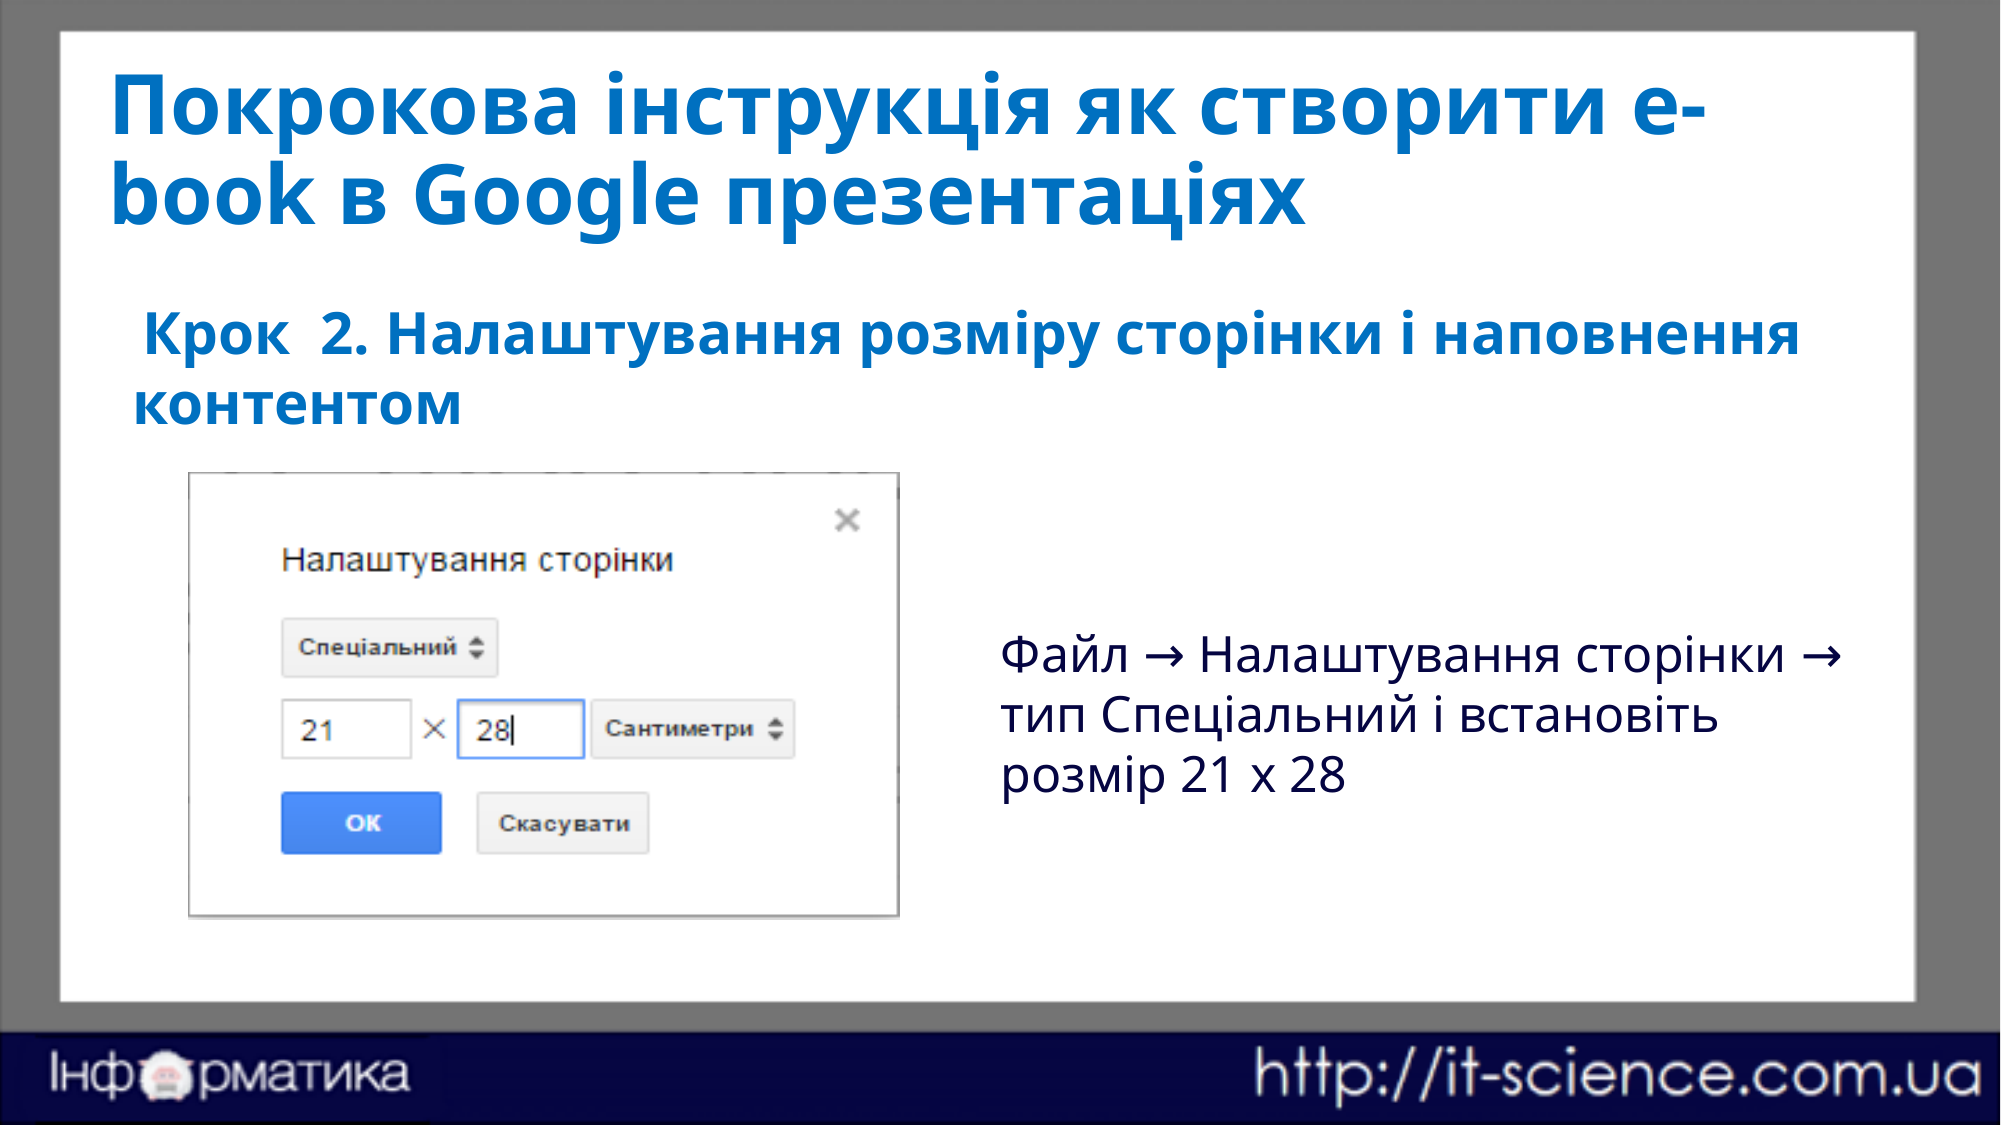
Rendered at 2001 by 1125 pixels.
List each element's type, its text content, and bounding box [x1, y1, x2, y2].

title Покрокова інструкція як створити е-book в Google презентаціях [94, 29, 1906, 277]
text_box Файл → Налаштування сторінки → тип Спеціальний і встановіть розмір 21 х 28 [986, 614, 1889, 810]
picture [0, 0, 2001, 1125]
text_box Крок 2. Налаштування розміру сторінки і наповнення контентом [117, 289, 1882, 444]
